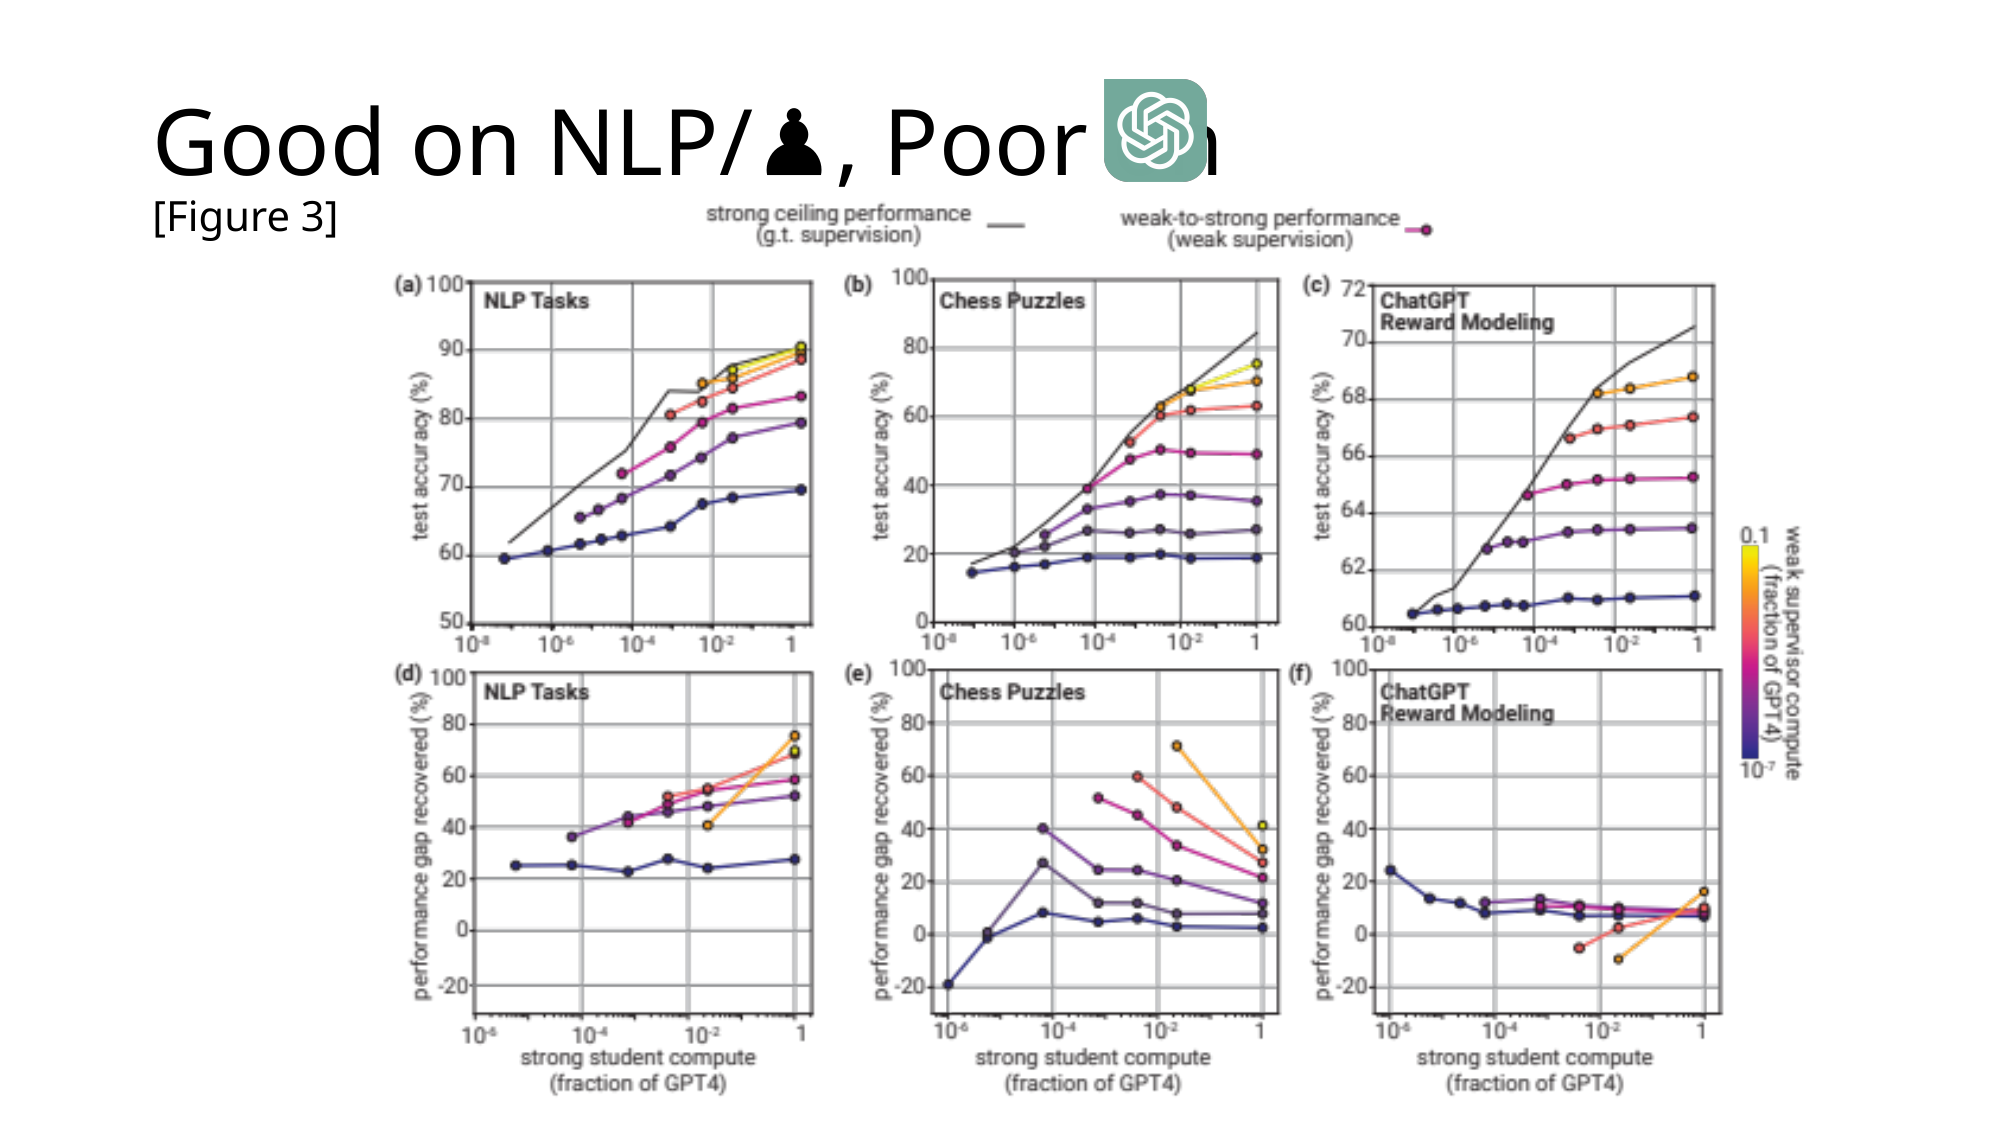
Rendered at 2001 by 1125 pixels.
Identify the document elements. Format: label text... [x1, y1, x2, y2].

title Good on NLP/♟️, Poor on [Figure 3] [137, 59, 1863, 278]
picture [1103, 79, 1207, 181]
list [385, 181, 1824, 1106]
